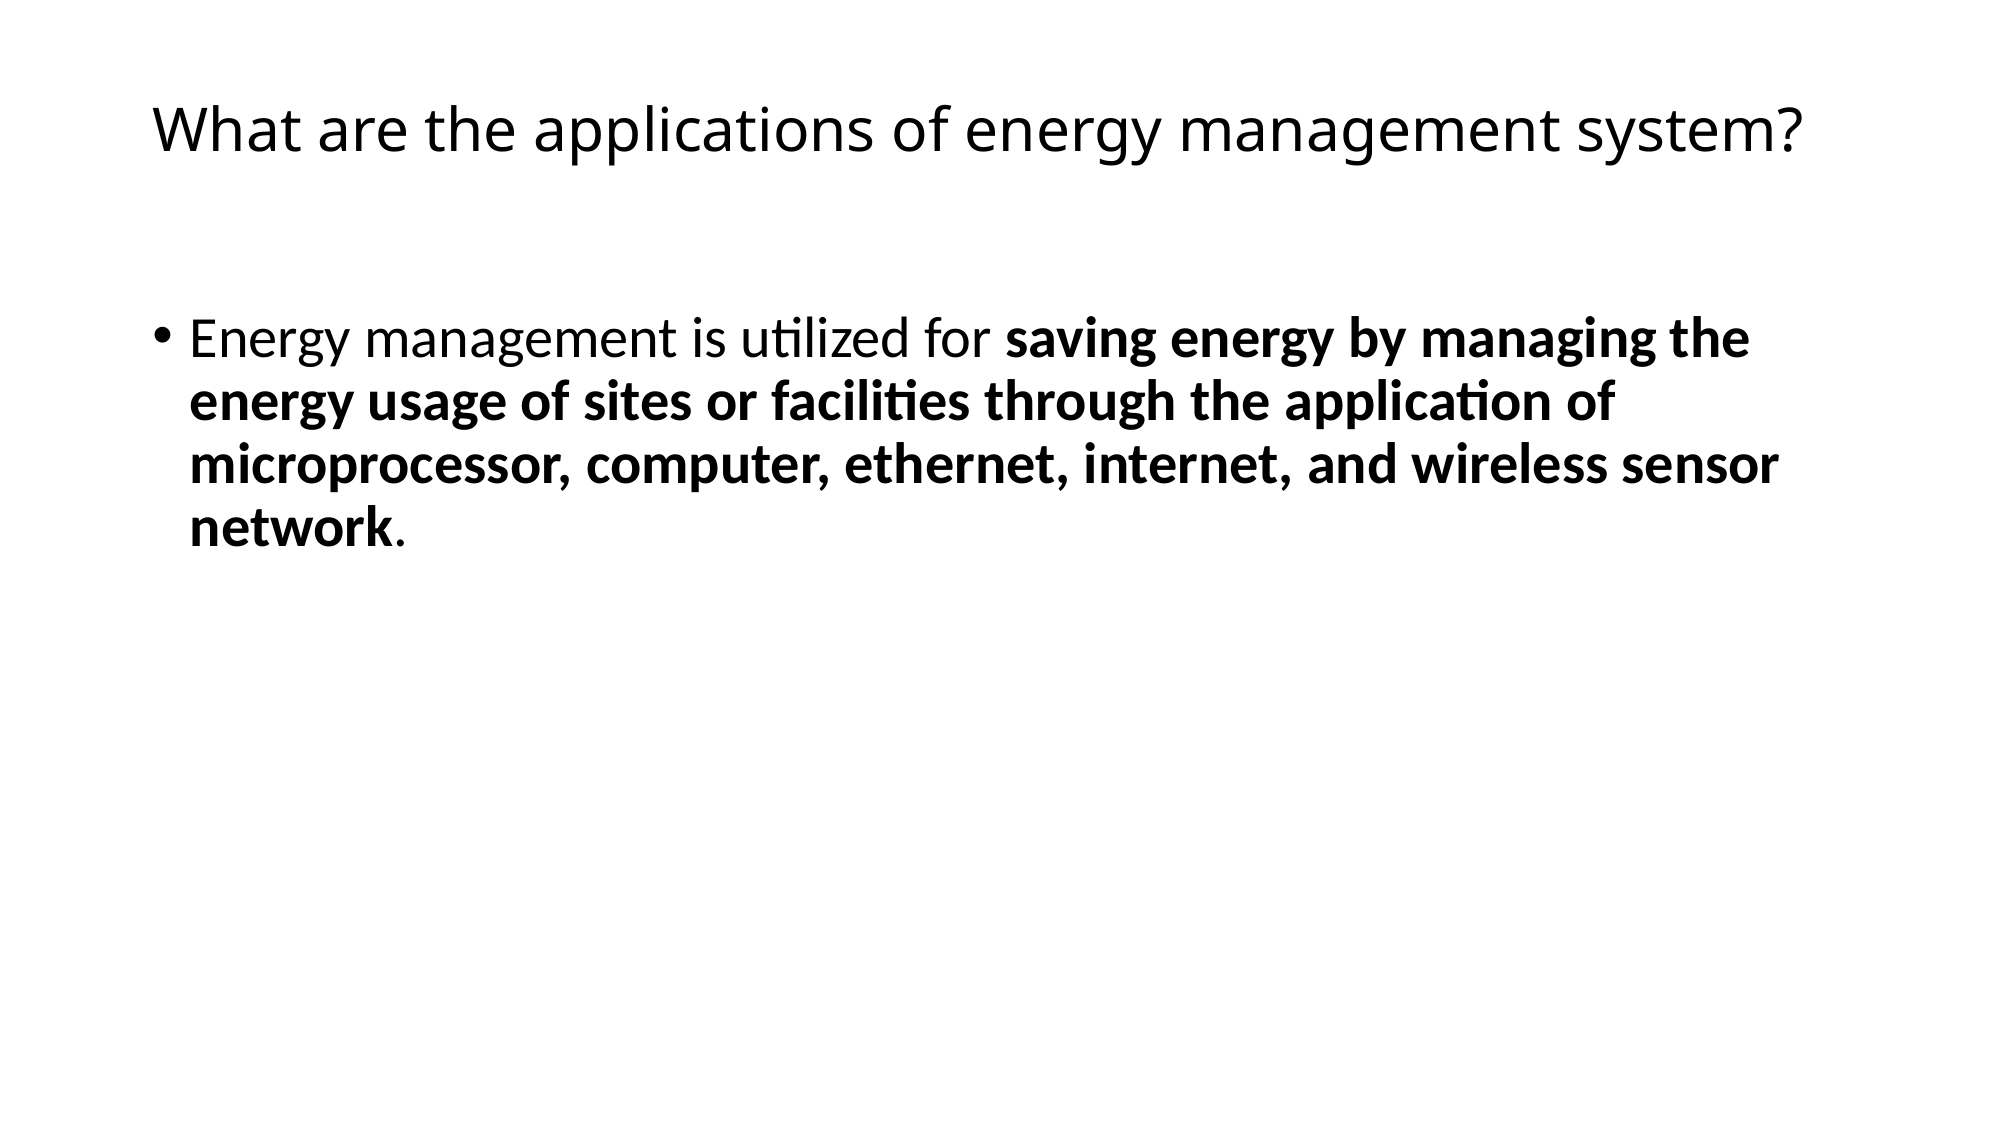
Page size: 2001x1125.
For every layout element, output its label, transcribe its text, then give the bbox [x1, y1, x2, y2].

title What are the applications of energy management system? [137, 59, 1863, 278]
list Energy management is utilized for saving energy by managing the energy usage of sites or facilities through the application of microprocessor, computer, ethernet, internet, and wireless sensor network. [137, 299, 1863, 1014]
